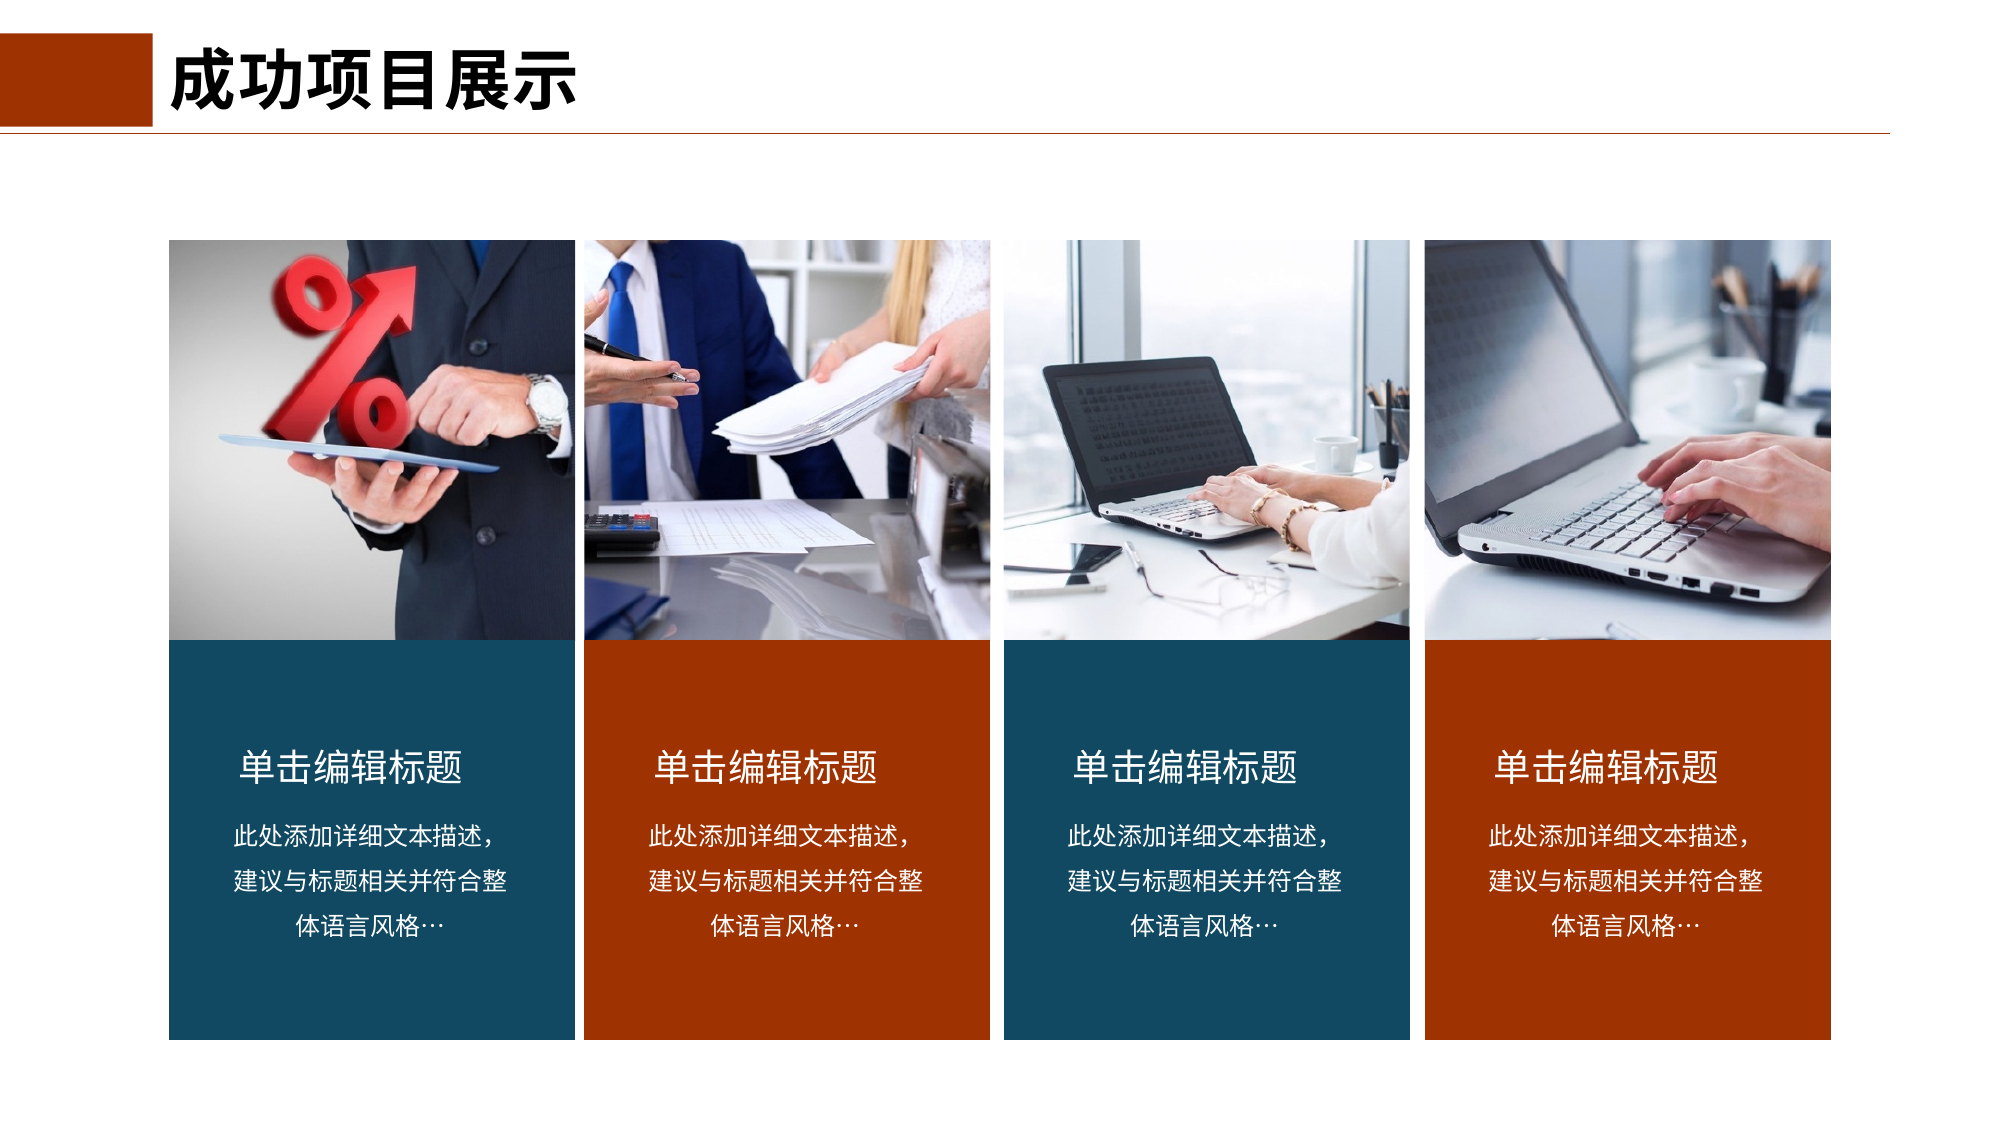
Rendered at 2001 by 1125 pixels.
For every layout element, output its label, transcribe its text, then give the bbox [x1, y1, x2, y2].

text_box 成功项目展示 [154, 33, 1350, 120]
text_box [0, 32, 154, 128]
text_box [169, 240, 1831, 1040]
